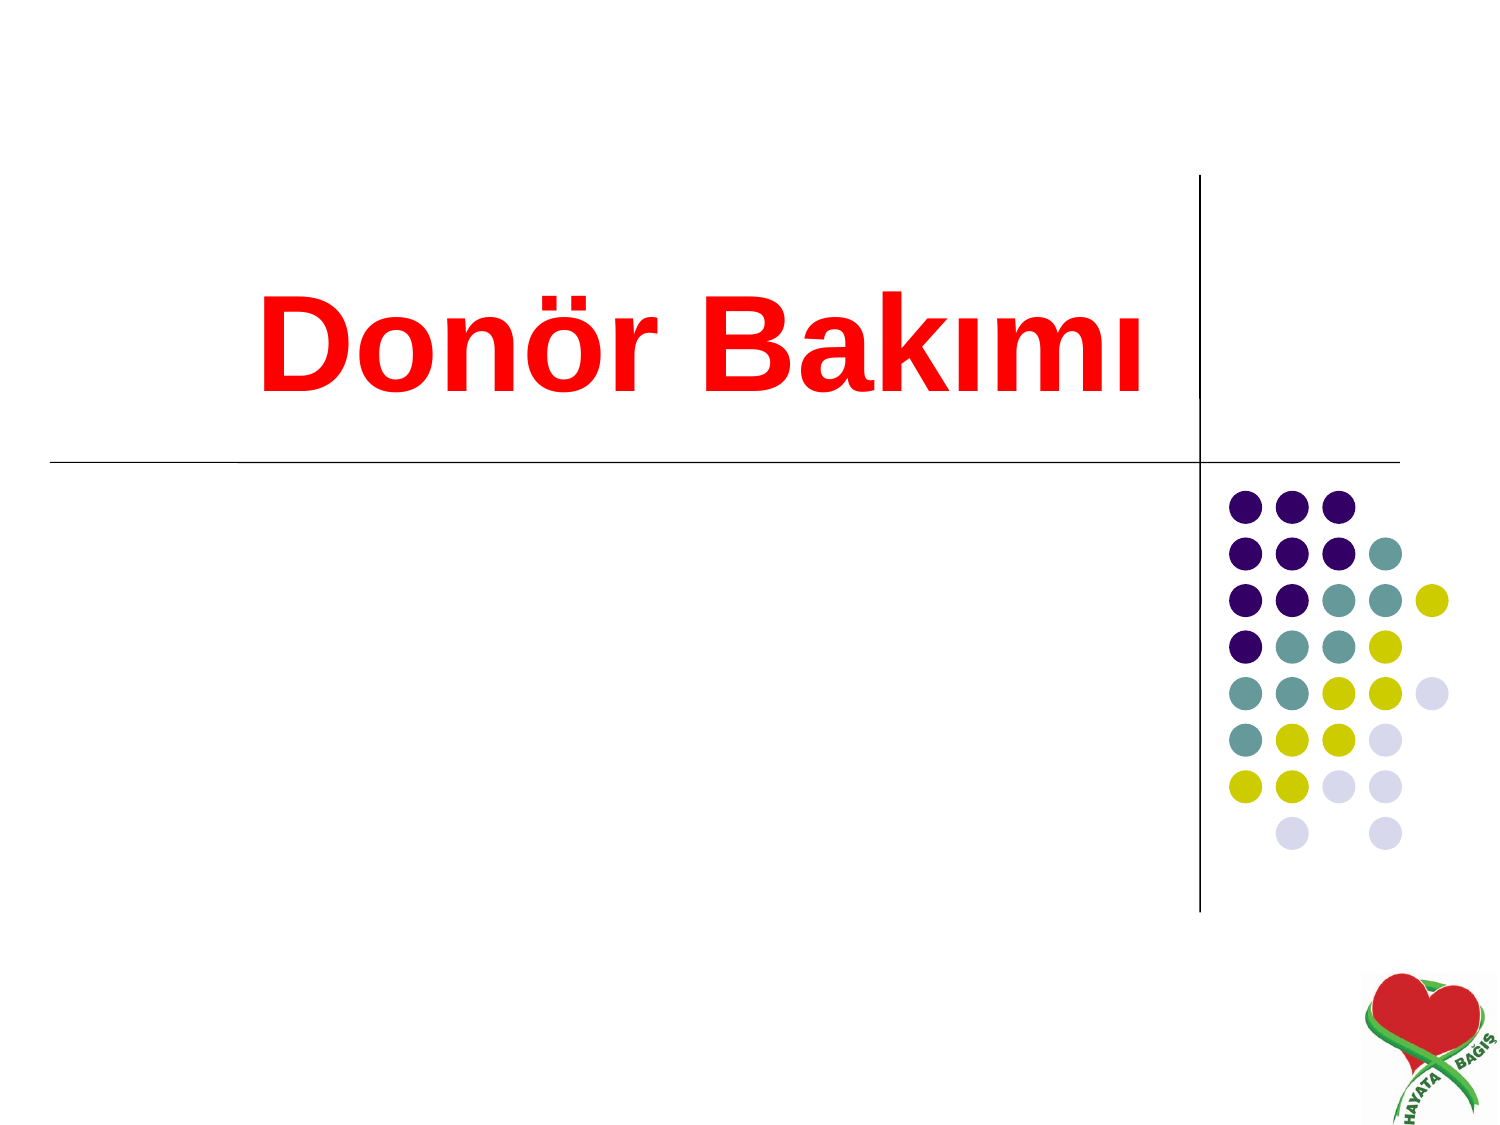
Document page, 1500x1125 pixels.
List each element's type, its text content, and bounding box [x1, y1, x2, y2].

picture [1362, 973, 1500, 1125]
title Donör Bakımı [51, 76, 1165, 427]
